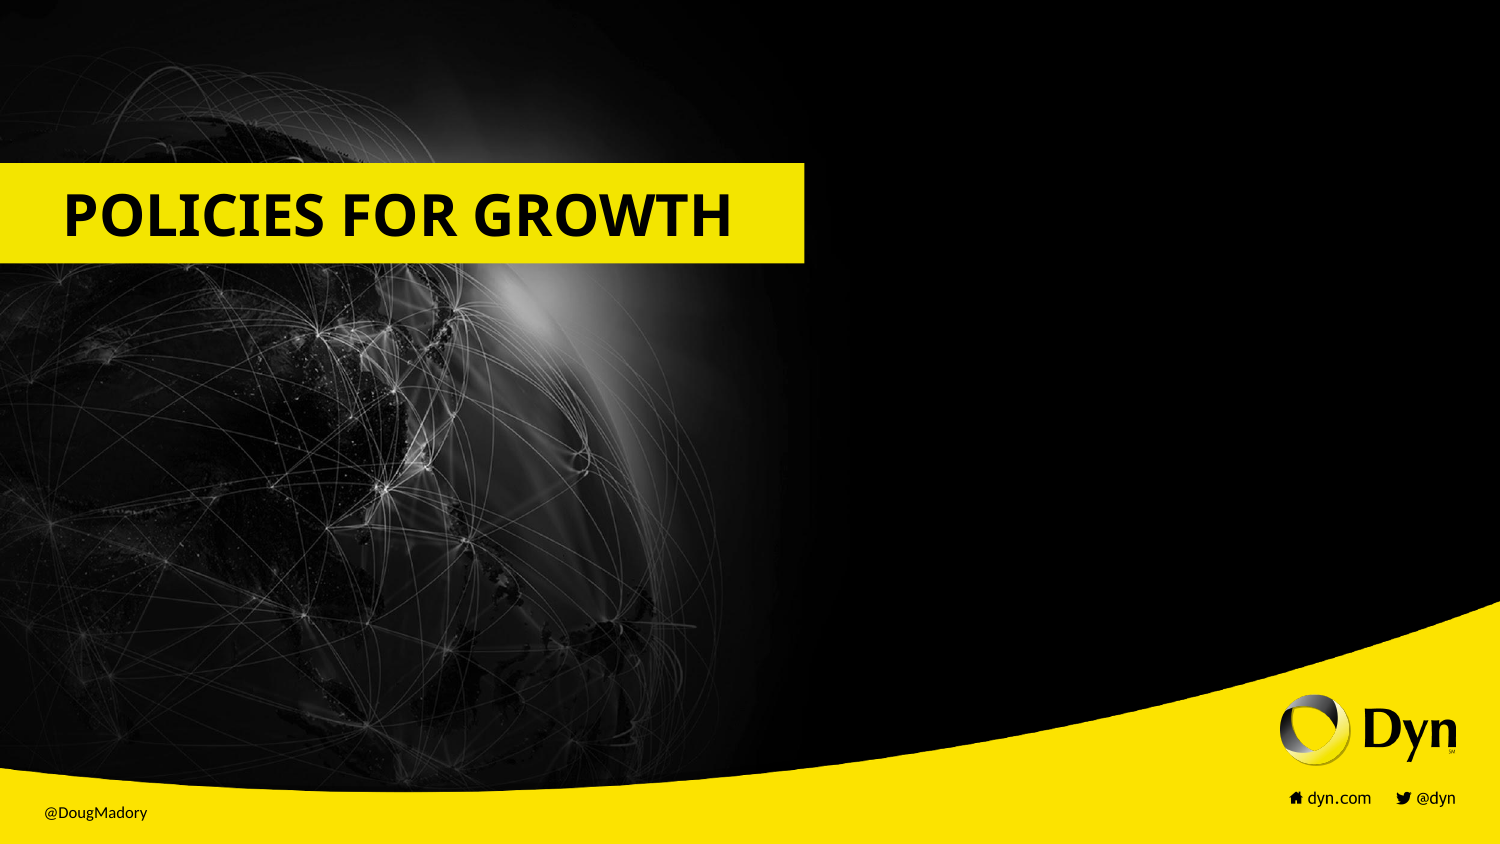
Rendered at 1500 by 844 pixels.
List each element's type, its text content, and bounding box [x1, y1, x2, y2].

picture [0, 0, 1500, 844]
list POLICIES FOR GROWTH [0, 163, 805, 264]
